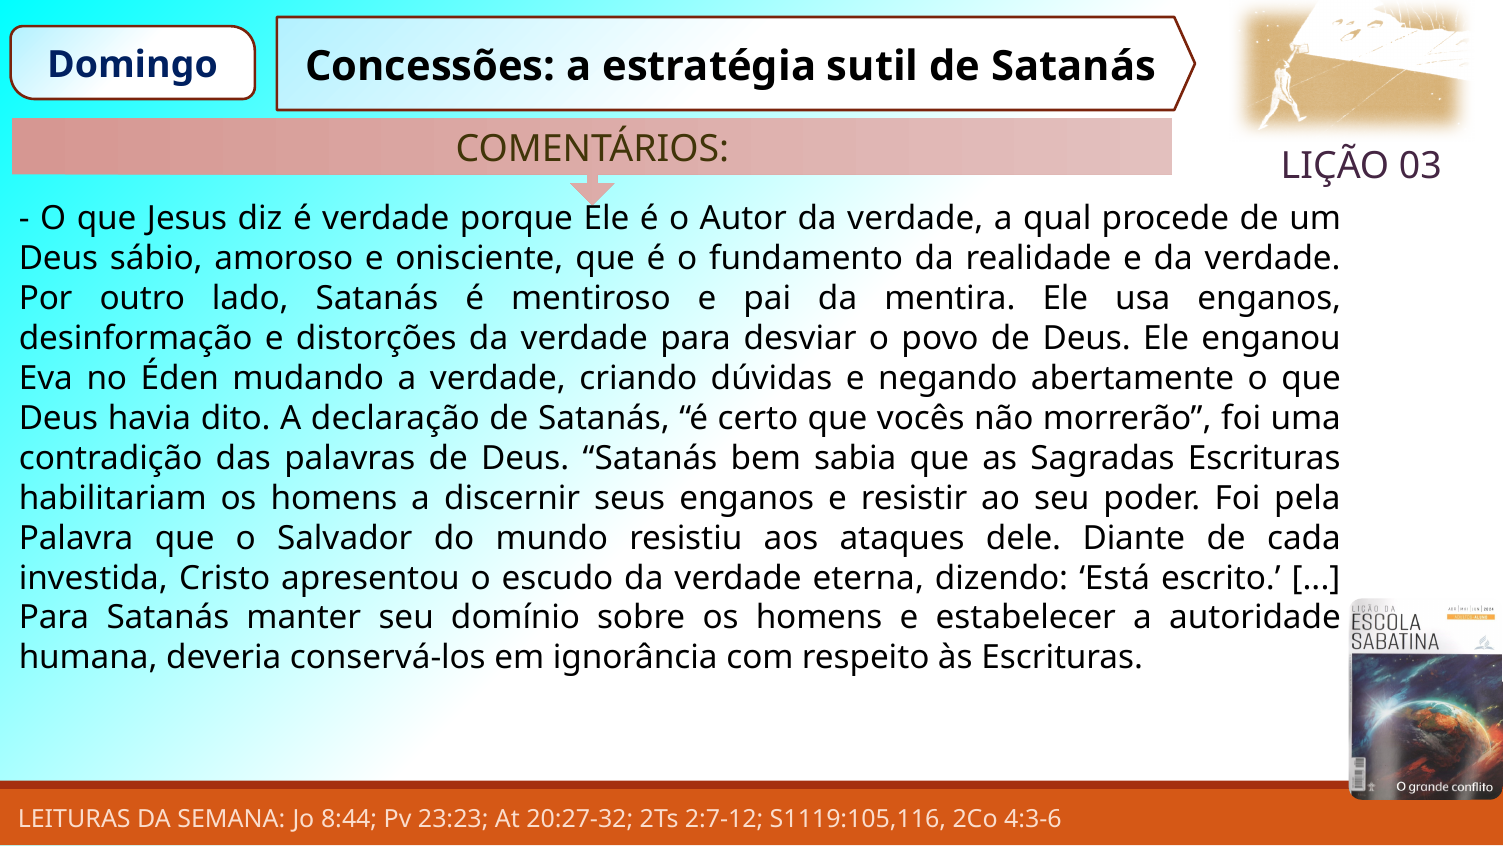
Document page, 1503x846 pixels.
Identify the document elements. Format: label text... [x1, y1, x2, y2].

text_box - O que Jesus diz é verdade porque Ele é o Autor da verdade, a qual procede de um Deus sábio, amoroso e onisciente, que é o fundamento da realidade e da verdade. Por outro lado, Satanás é mentiroso e pai da mentira. Ele usa enganos, desinformação e distorções da verdade para desviar o povo de Deus. Ele enganou Eva no Éden mudando a verdade, criando dúvidas e negando abertamente o que Deus havia dito. A declaração de Satanás, “é certo que vocês não morrerão”, foi uma contradição das palavras de Deus. “Satanás bem sabia que as Sagradas Escrituras habilitariam os homens a discernir seus enganos e resistir ao seu poder. Foi pela Palavra que o Salvador do mundo resistiu aos ataques dele. Diante de cada investida, Cristo apresentou o escudo da verdade eterna, dizendo: ‘Está escrito.’ [...] Para Satanás manter seu domínio sobre os homens e estabelecer a autoridade humana, deveria conservá-los em ignorância com respeito às Escrituras. [4, 189, 1358, 683]
text_box LIÇÃO 03 [1265, 150, 1458, 194]
text_box Concessões: a estratégia sutil de Satanás [275, 15, 1197, 112]
text_box COMENTÁRIOS: [10, 116, 1174, 207]
picture [1227, 0, 1475, 143]
picture [1348, 597, 1503, 801]
text_box LEITURAS DA SEMANA: Jo 8:44; Pv 23:23; At 20:27-32; 2Ts 2:7-12; S1119:105,116, 2Co 4:3-6 [3, 794, 1421, 840]
text_box Domingo [9, 24, 257, 101]
